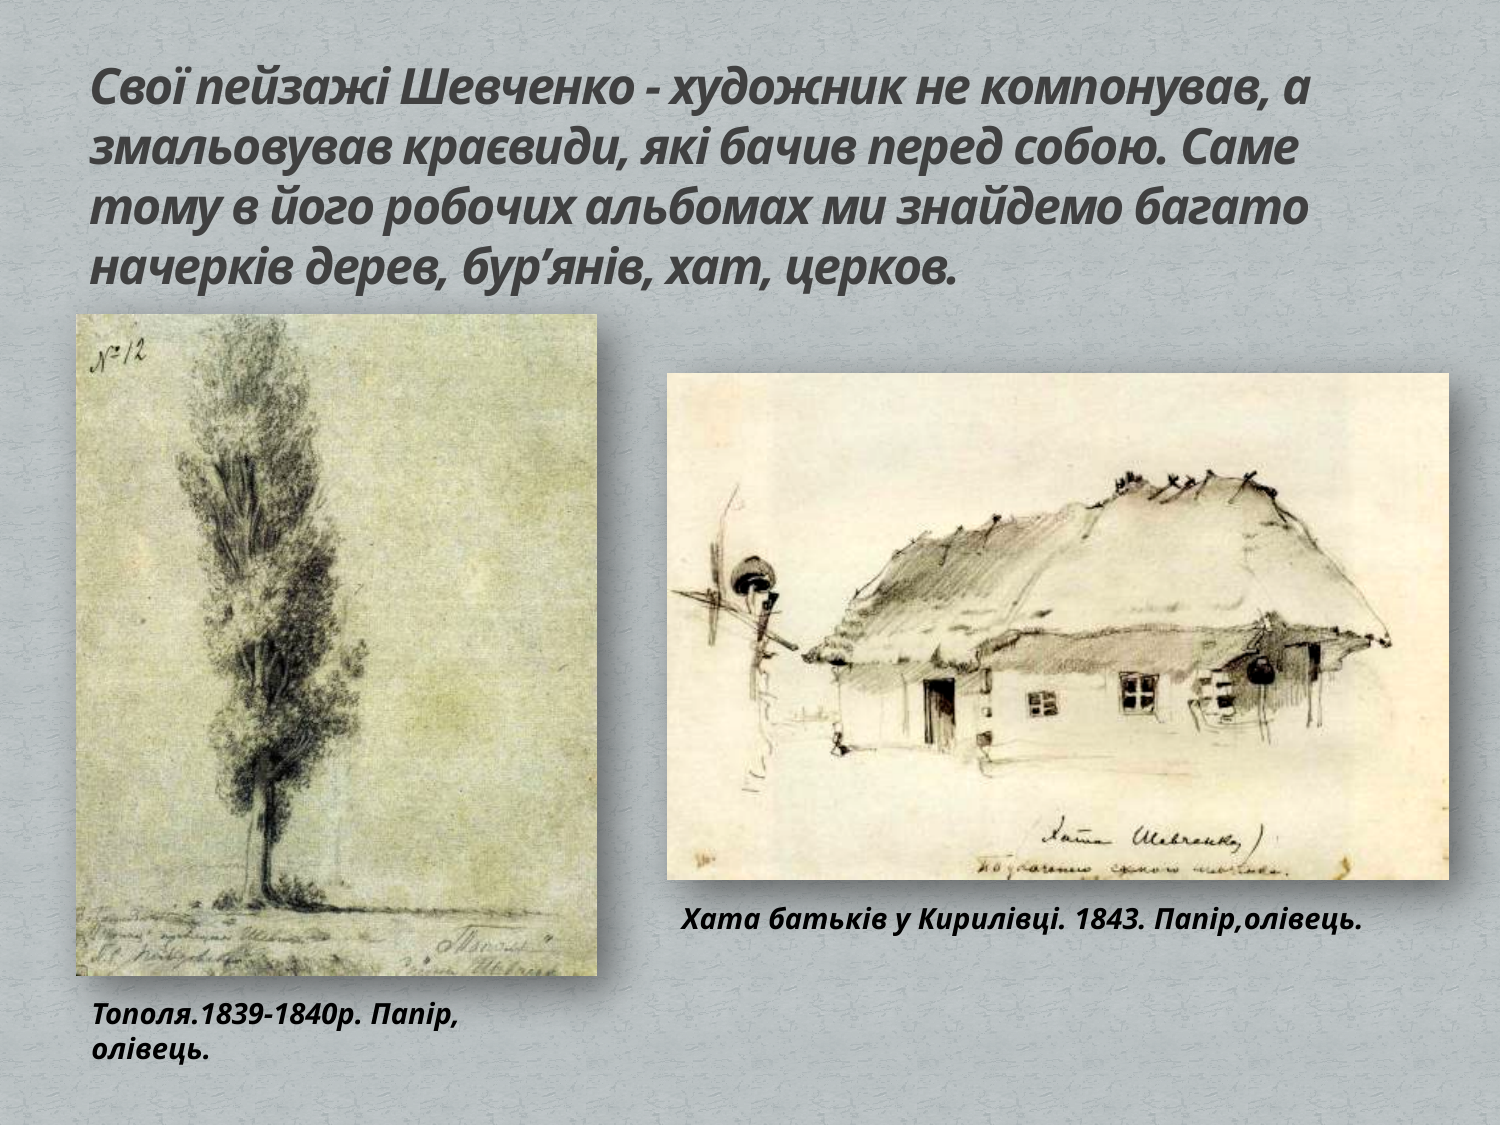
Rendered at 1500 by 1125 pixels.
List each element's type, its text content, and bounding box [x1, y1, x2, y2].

picture [76, 314, 597, 977]
title Свої пейзажі Шевченко - художник не компонував, а змальовував краєвиди, які бачив перед собою. Саме тому в його робочих альбомах ми знайдемо багато начерків дерев, бур’янів, хат, церков. [74, 33, 1447, 362]
text_box Тополя.1839-1840р. Папір, олівець. [76, 987, 479, 1073]
picture [667, 373, 1449, 880]
text_box Хата батьків у Кирилівці. 1843. Папір,олівець. [667, 893, 1449, 943]
